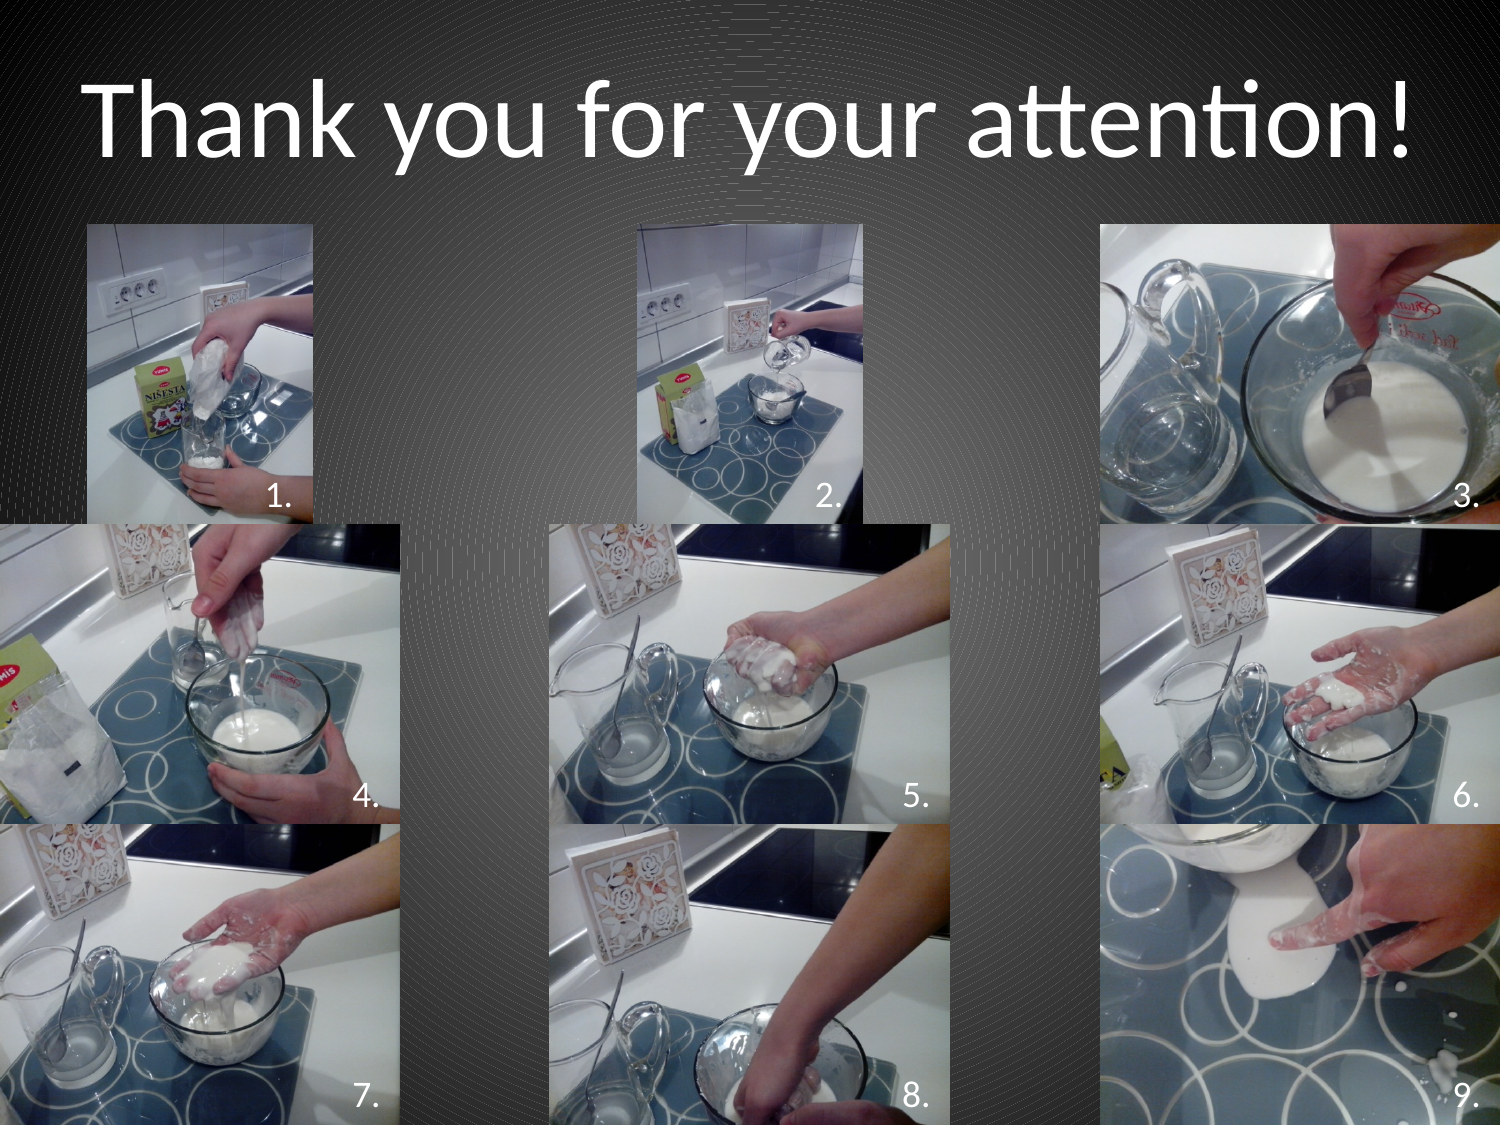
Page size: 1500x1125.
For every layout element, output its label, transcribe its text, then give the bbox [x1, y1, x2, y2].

text_box Thank you for your attention! [0, 37, 1500, 188]
picture [549, 224, 951, 1125]
picture [0, 224, 401, 1125]
picture [1099, 224, 1500, 1125]
